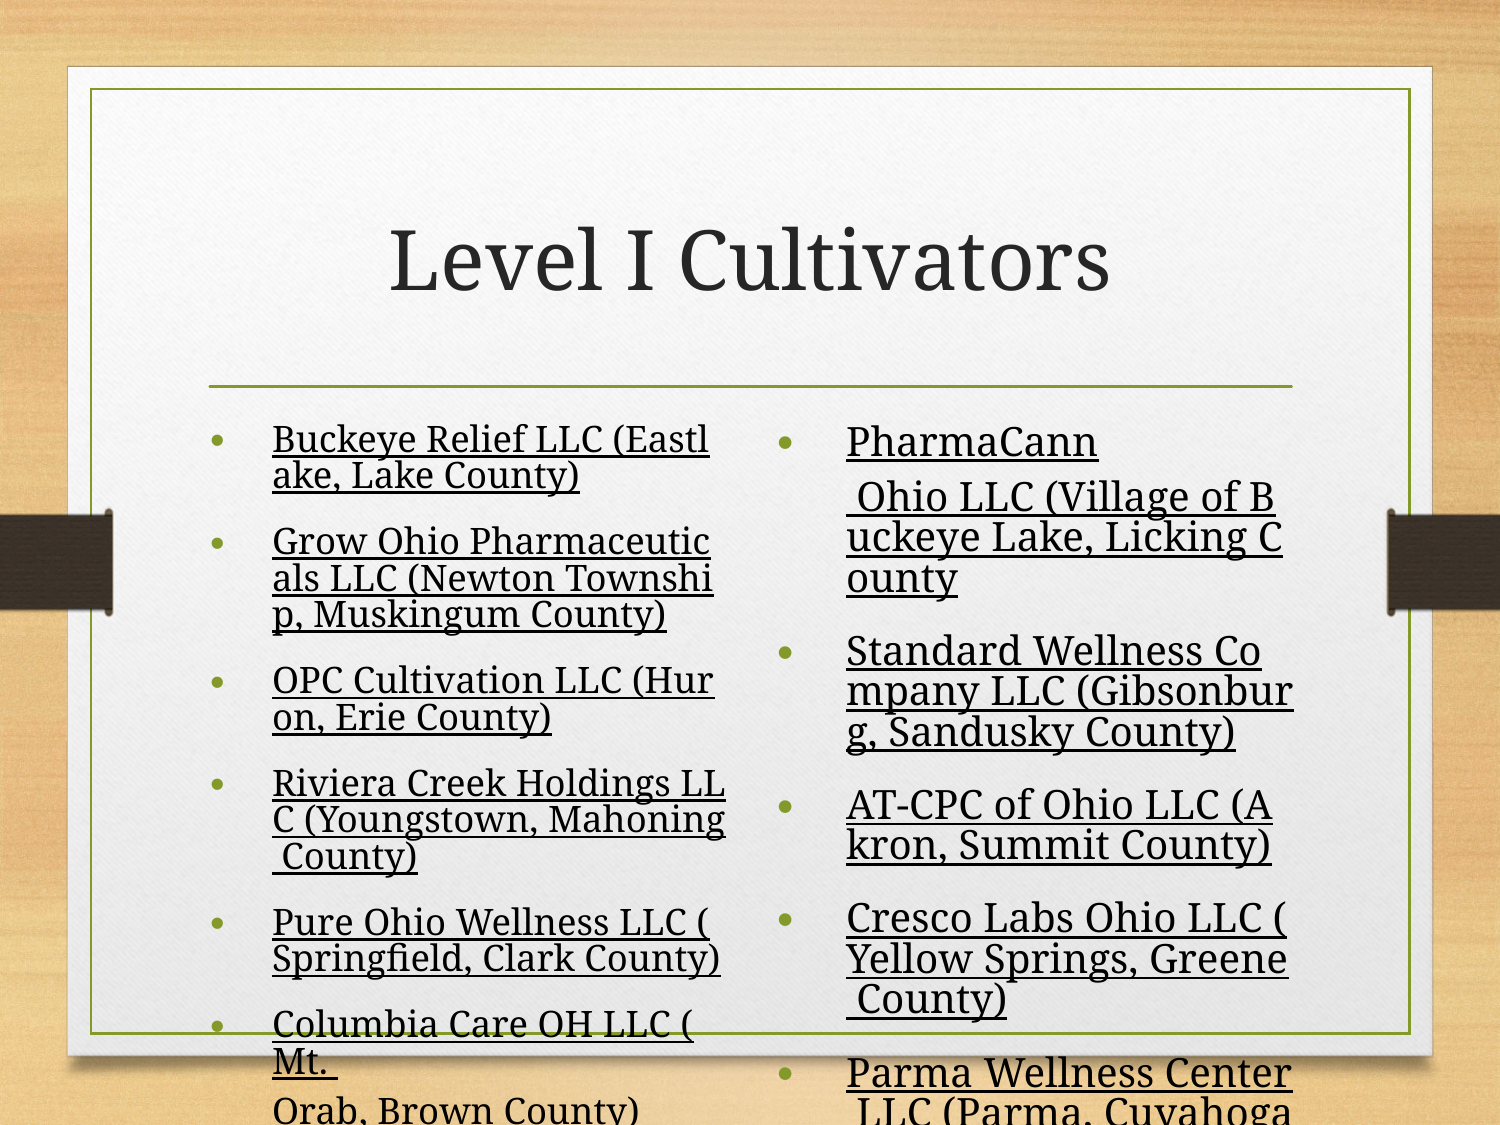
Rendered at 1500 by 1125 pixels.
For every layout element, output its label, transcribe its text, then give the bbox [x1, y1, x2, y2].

picture [0, 0, 1500, 1125]
list Buckeye Relief LLC (Eastlake, Lake County) Grow Ohio Pharmaceuticals LLC (Newton Township, Muskingum County) OPC Cultivation LLC (Huron, Erie County) Riviera Creek Holdings LLC (Youngstown, Mahoning County) Pure Ohio Wellness LLC (Springfield, Clark County) Columbia Care OH LLC (Mt. Orab, Brown County) Terradiol Ohio LLC (Canton, Stark County) [195, 408, 743, 974]
list PharmaCann Ohio LLC (Village of Buckeye Lake, Licking County Standard Wellness Company LLC (Gibsonburg, Sandusky County) AT-CPC of Ohio LLC (Akron, Summit County) Cresco Labs Ohio LLC (Yellow Springs, Greene County) Parma Wellness Center LLC (Parma, Cuyahoga County) Harvest Grows LLC (Hamilton Township, Lawrence County) Harvest Grows LLC (Cleveland, Cuyahoga County) [761, 408, 1310, 974]
title Level I Cultivators [193, 150, 1309, 365]
